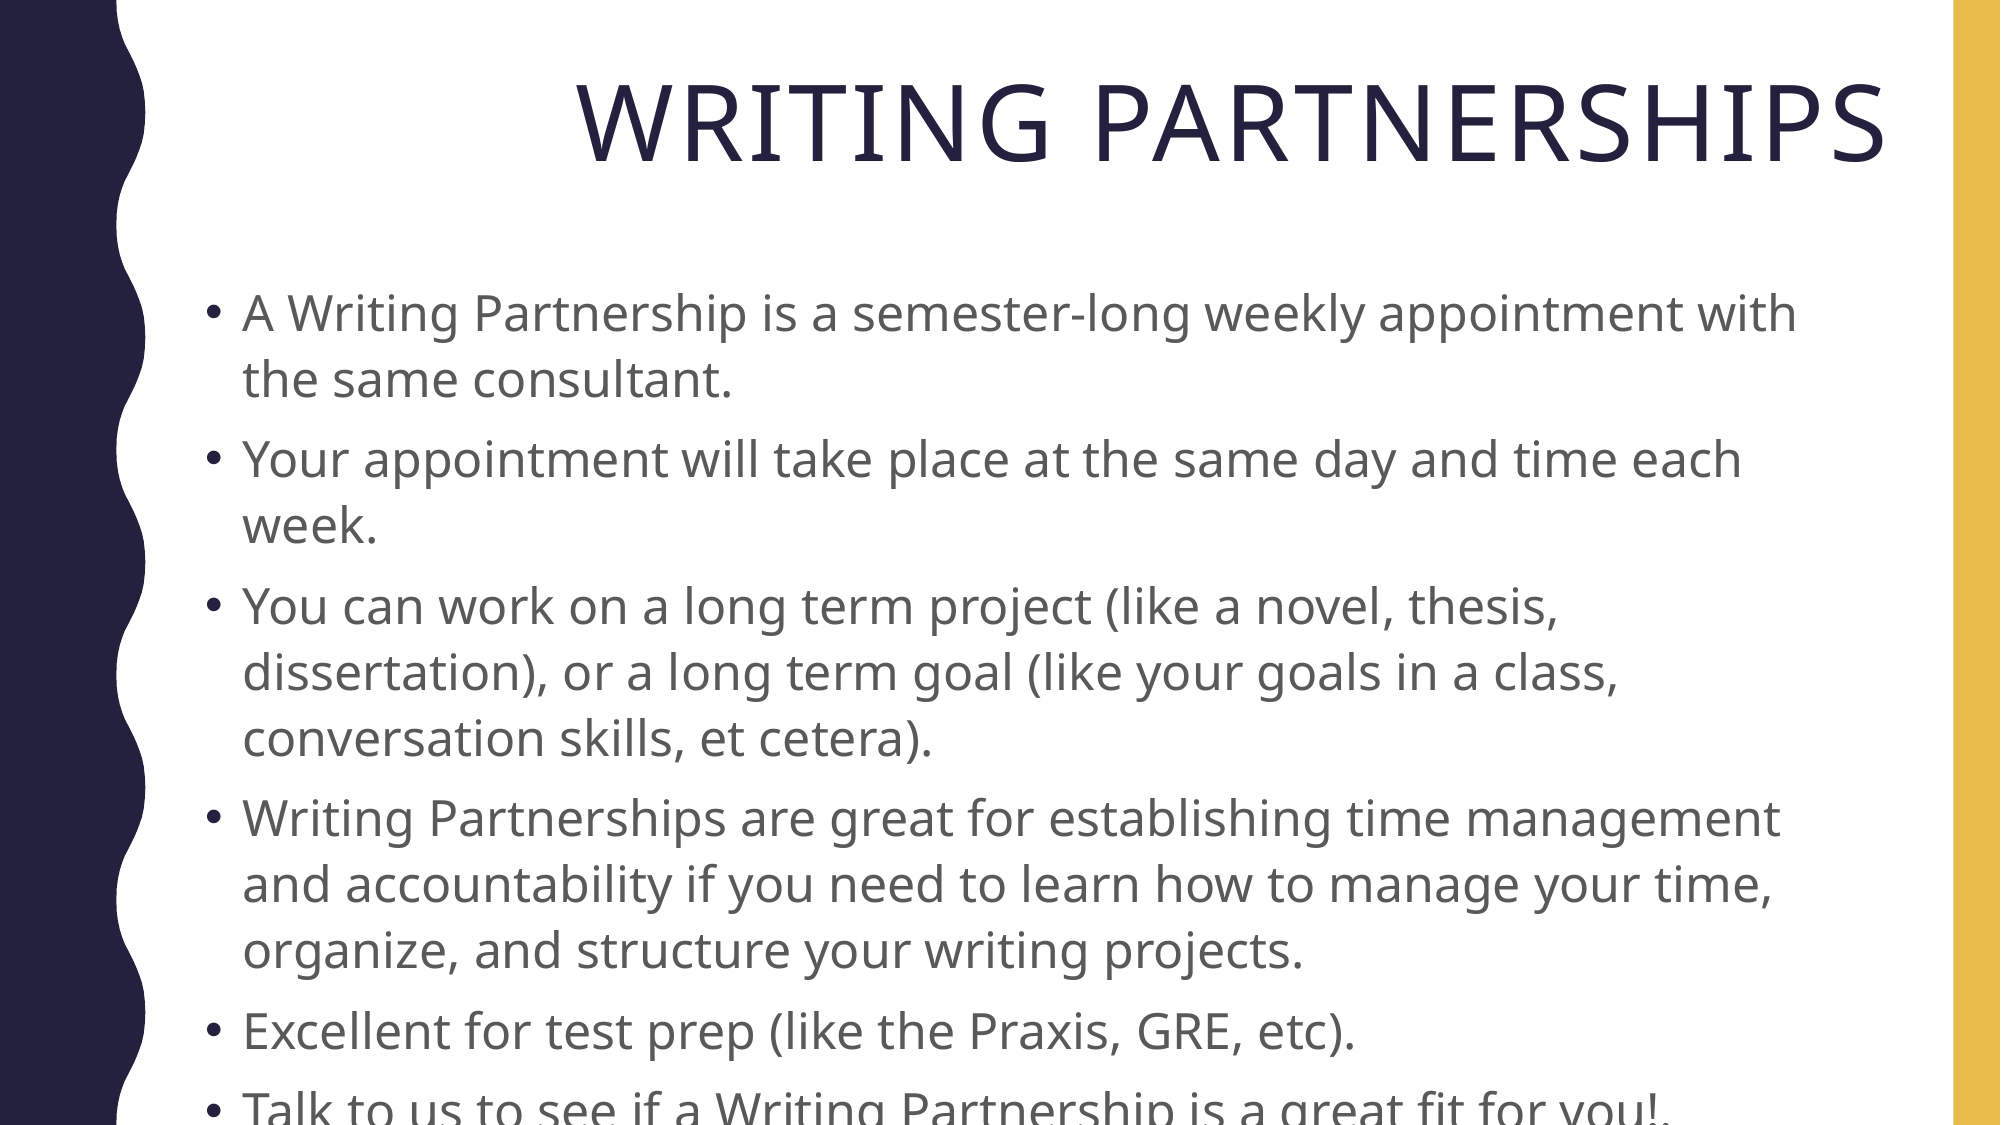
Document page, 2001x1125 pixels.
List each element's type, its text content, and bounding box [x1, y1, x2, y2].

title writing partnerships [205, 62, 1905, 308]
list A Writing Partnership is a semester-long weekly appointment with the same consultant. Your appointment will take place at the same day and time each week. You can work on a long term project (like a novel, thesis, dissertation), or a long term goal (like your goals in a class, conversation skills, et cetera). Writing Partnerships are great for establishing time management and accountability if you need to learn how to manage your time, organize, and structure your writing projects. Excellent for test prep (like the Praxis, GRE, etc). Talk to us to see if a Writing Partnership is a great fit for you!. [190, 267, 1860, 858]
